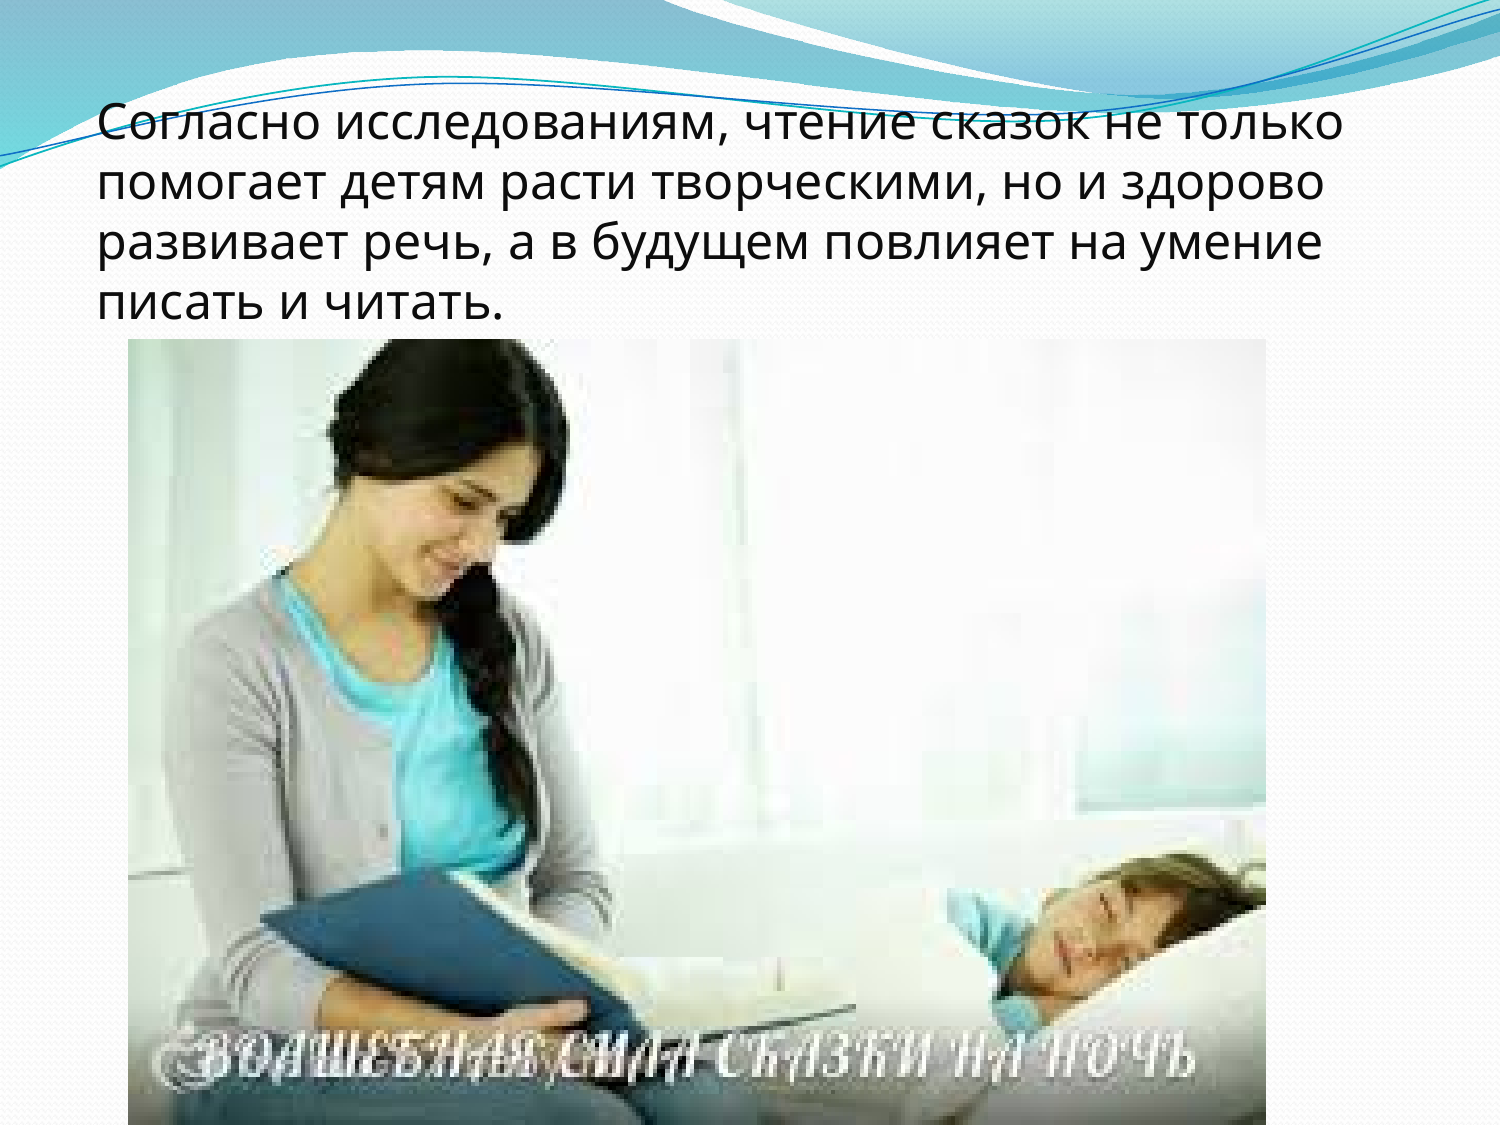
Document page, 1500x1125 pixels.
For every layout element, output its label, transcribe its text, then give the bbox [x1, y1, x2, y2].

text_box Согласно исследованиям, чтение сказок не только помогает детям расти творческими, но и здорово развивает речь, а в будущем повлияет на умение писать и читать. [81, 81, 1418, 337]
picture [128, 339, 1266, 1125]
